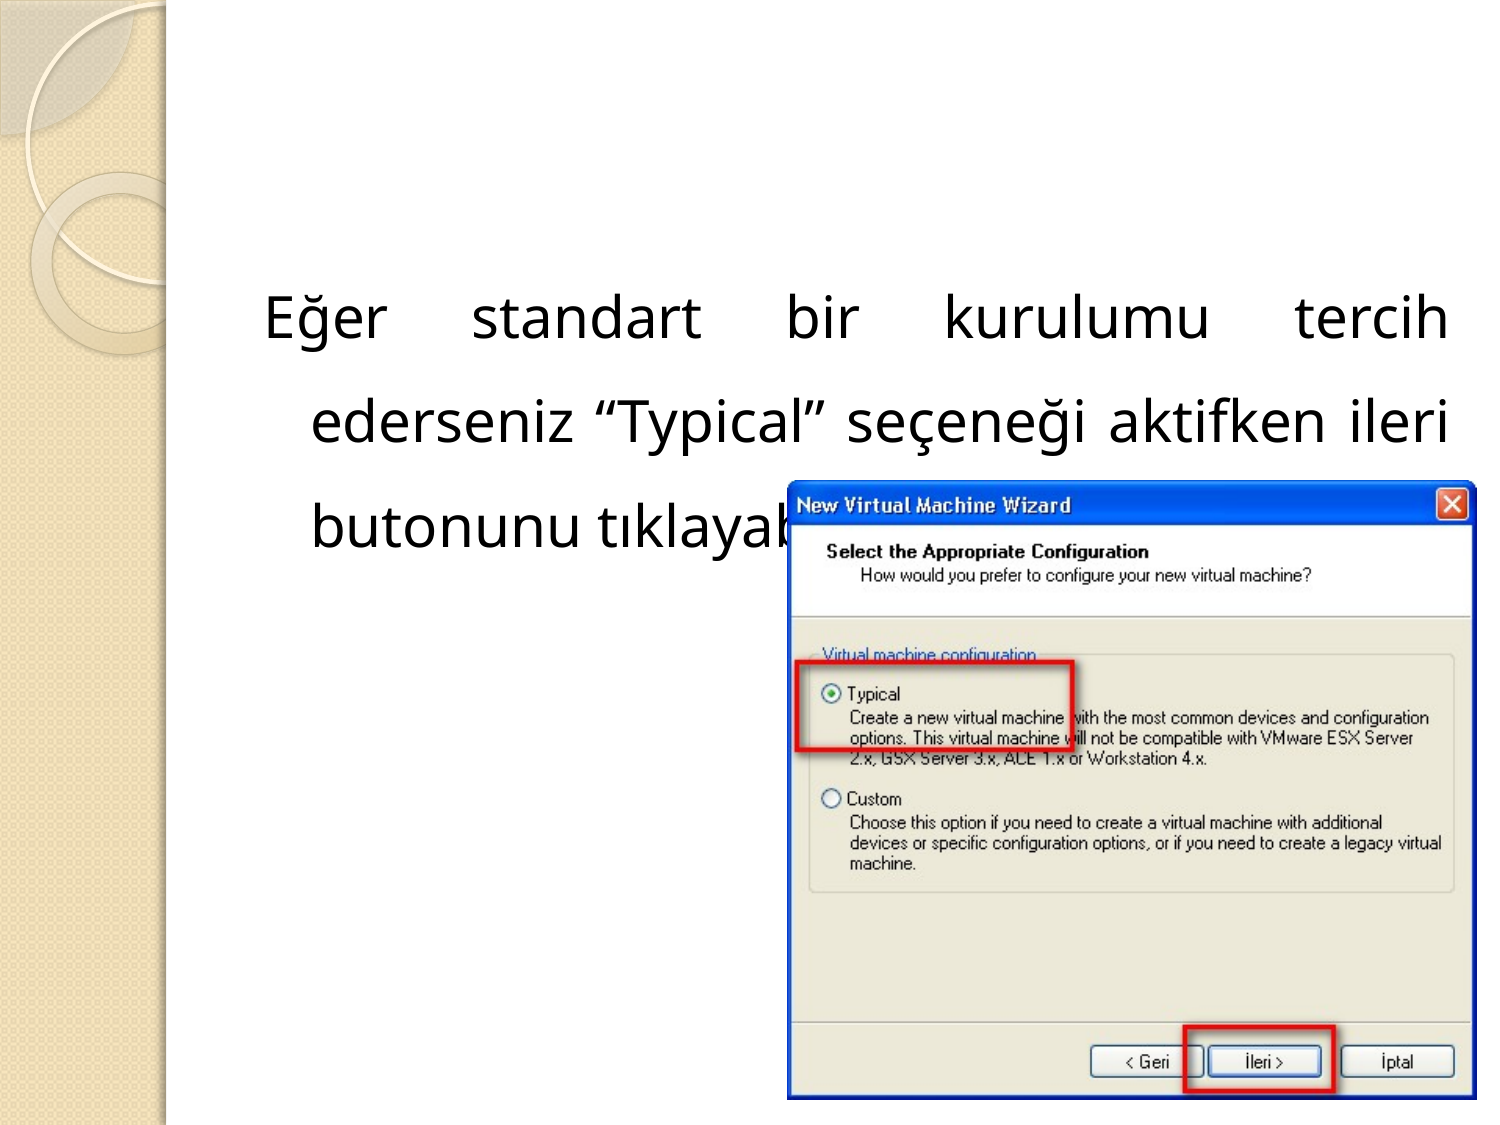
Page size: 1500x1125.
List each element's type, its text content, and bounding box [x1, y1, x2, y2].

picture [787, 480, 1477, 1100]
list Eğer standart bir kurulumu tercih ederseniz “Typical” seçeneği aktifken ileri butonunu tıklayabilirsiniz. [235, 237, 1466, 1025]
